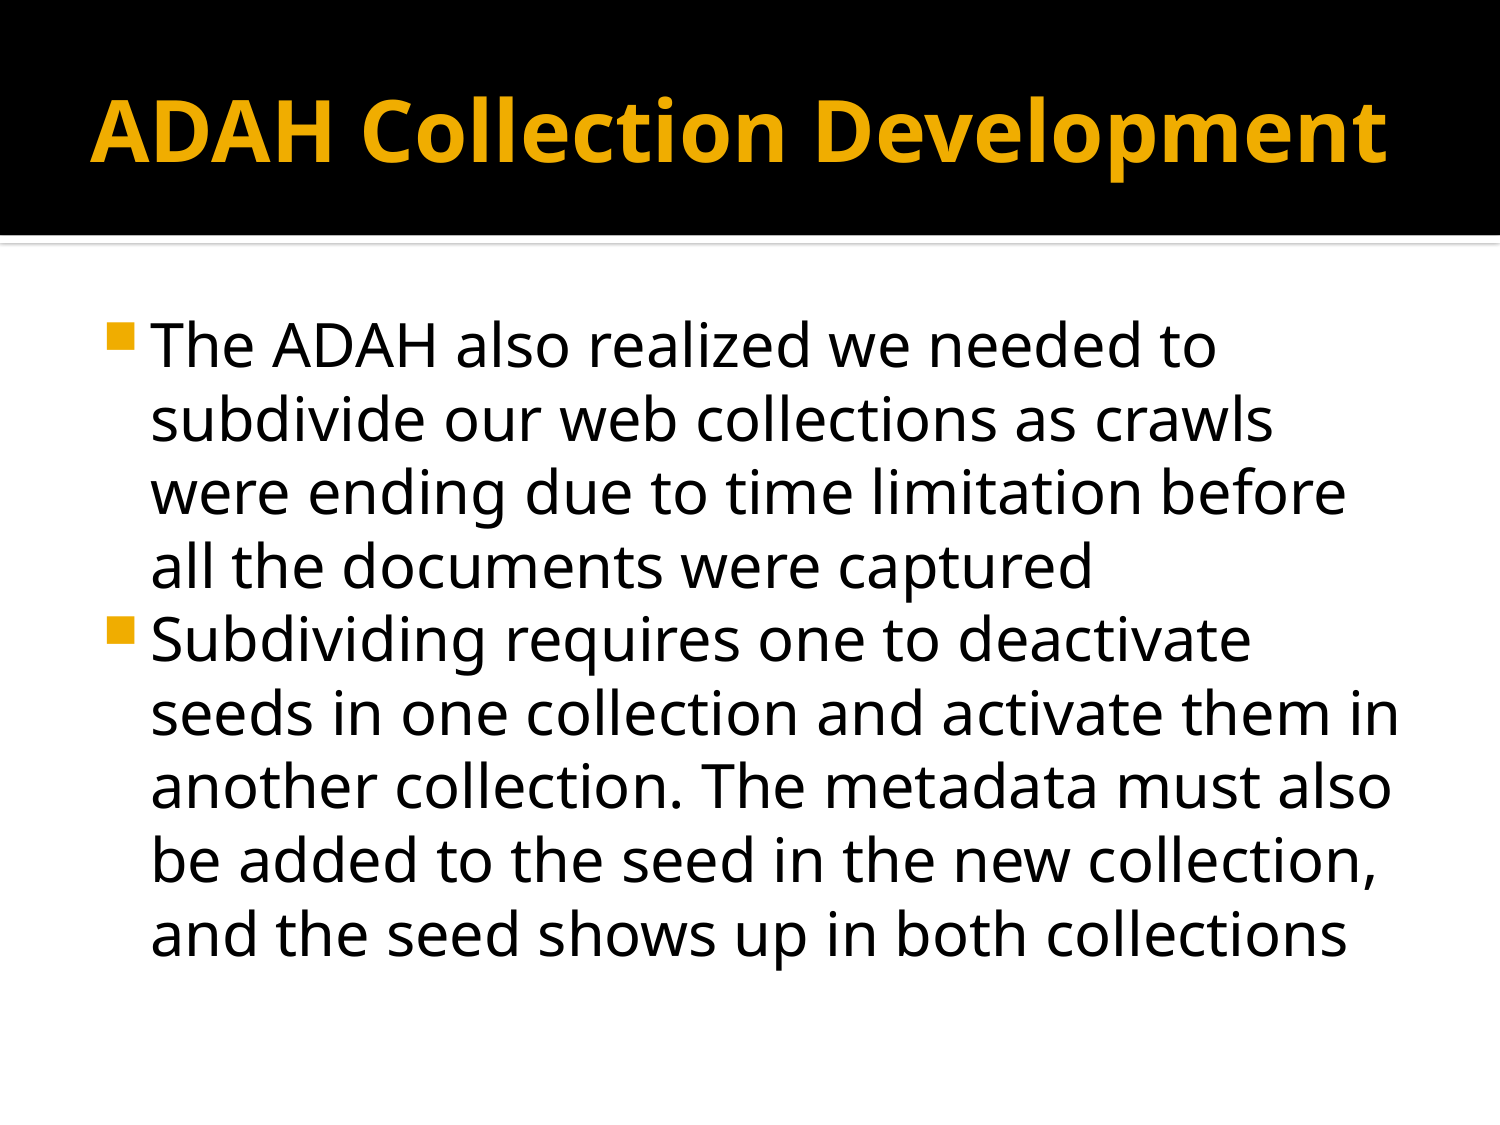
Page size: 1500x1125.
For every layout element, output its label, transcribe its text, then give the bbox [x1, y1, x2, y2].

title ADAH Collection Development [75, 25, 1425, 231]
list The ADAH also realized we needed to subdivide our web collections as crawls were ending due to time limitation before all the documents were captured Subdividing requires one to deactivate seeds in one collection and activate them in another collection. The metadata must also be added to the seed in the new collection, and the seed shows up in both collections [75, 291, 1425, 1050]
